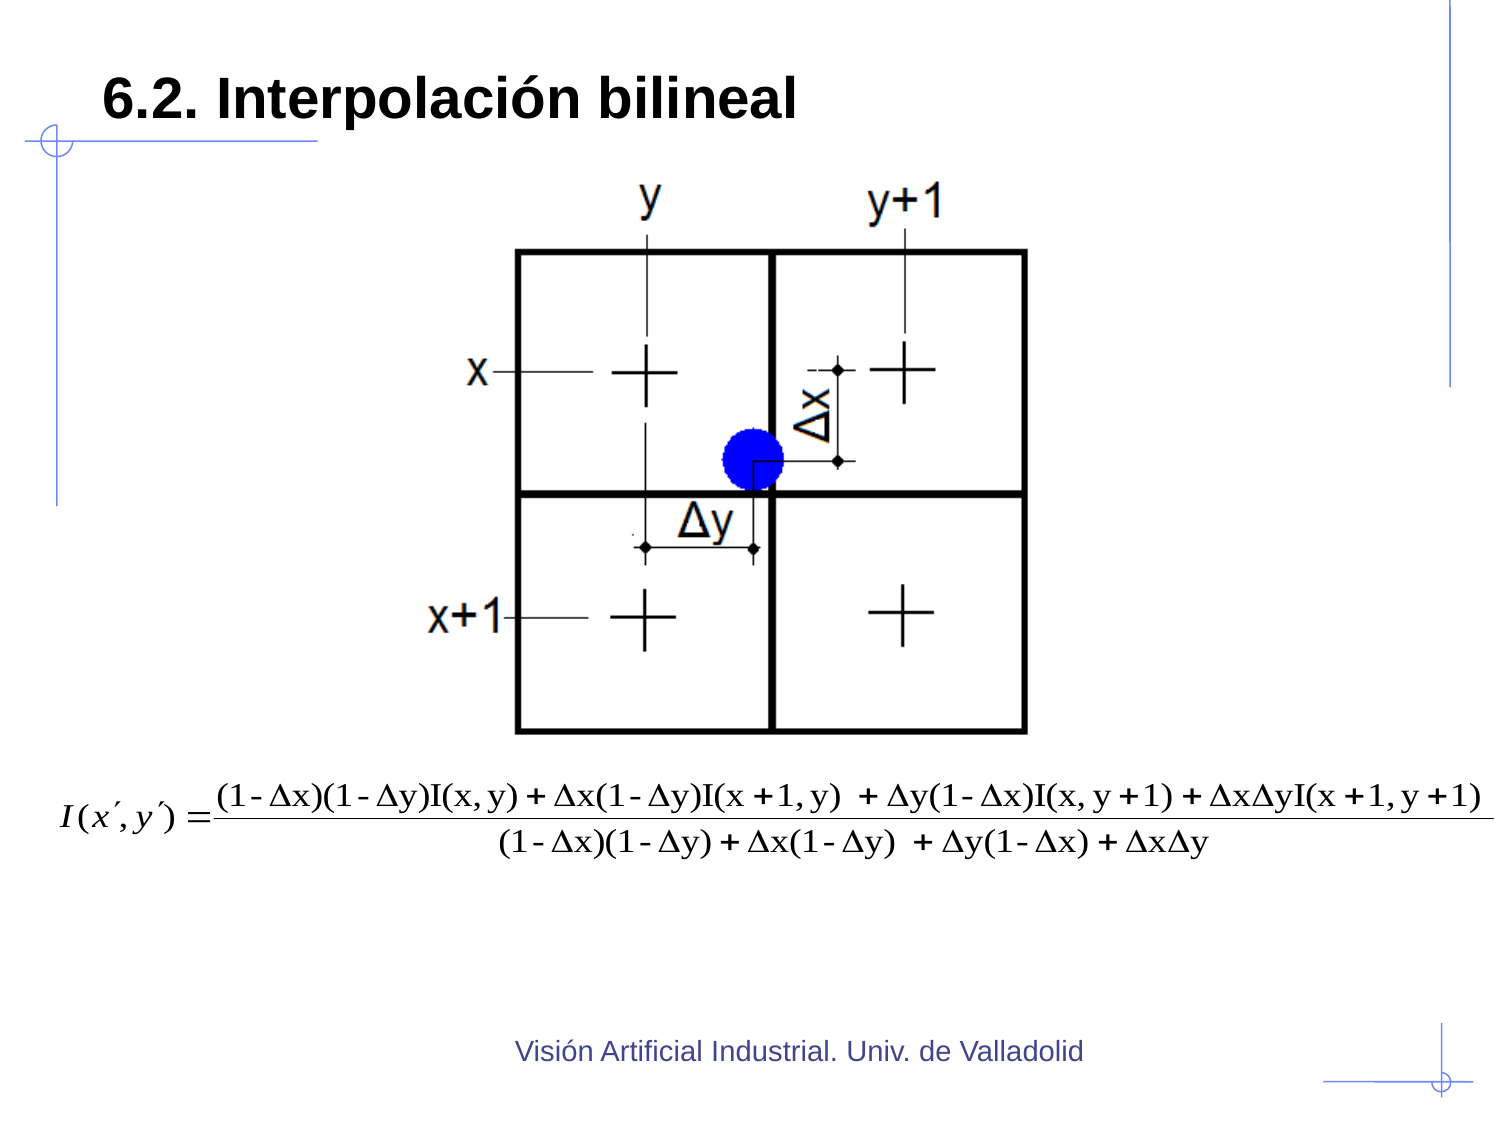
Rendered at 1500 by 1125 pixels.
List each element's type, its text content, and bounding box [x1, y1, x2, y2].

footer Visión Artificial Industrial. Univ. de Valladolid [189, 1024, 1410, 1103]
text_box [52, 773, 1500, 867]
picture [351, 163, 1151, 771]
title 6.2. Interpolación bilineal [87, 37, 1413, 138]
